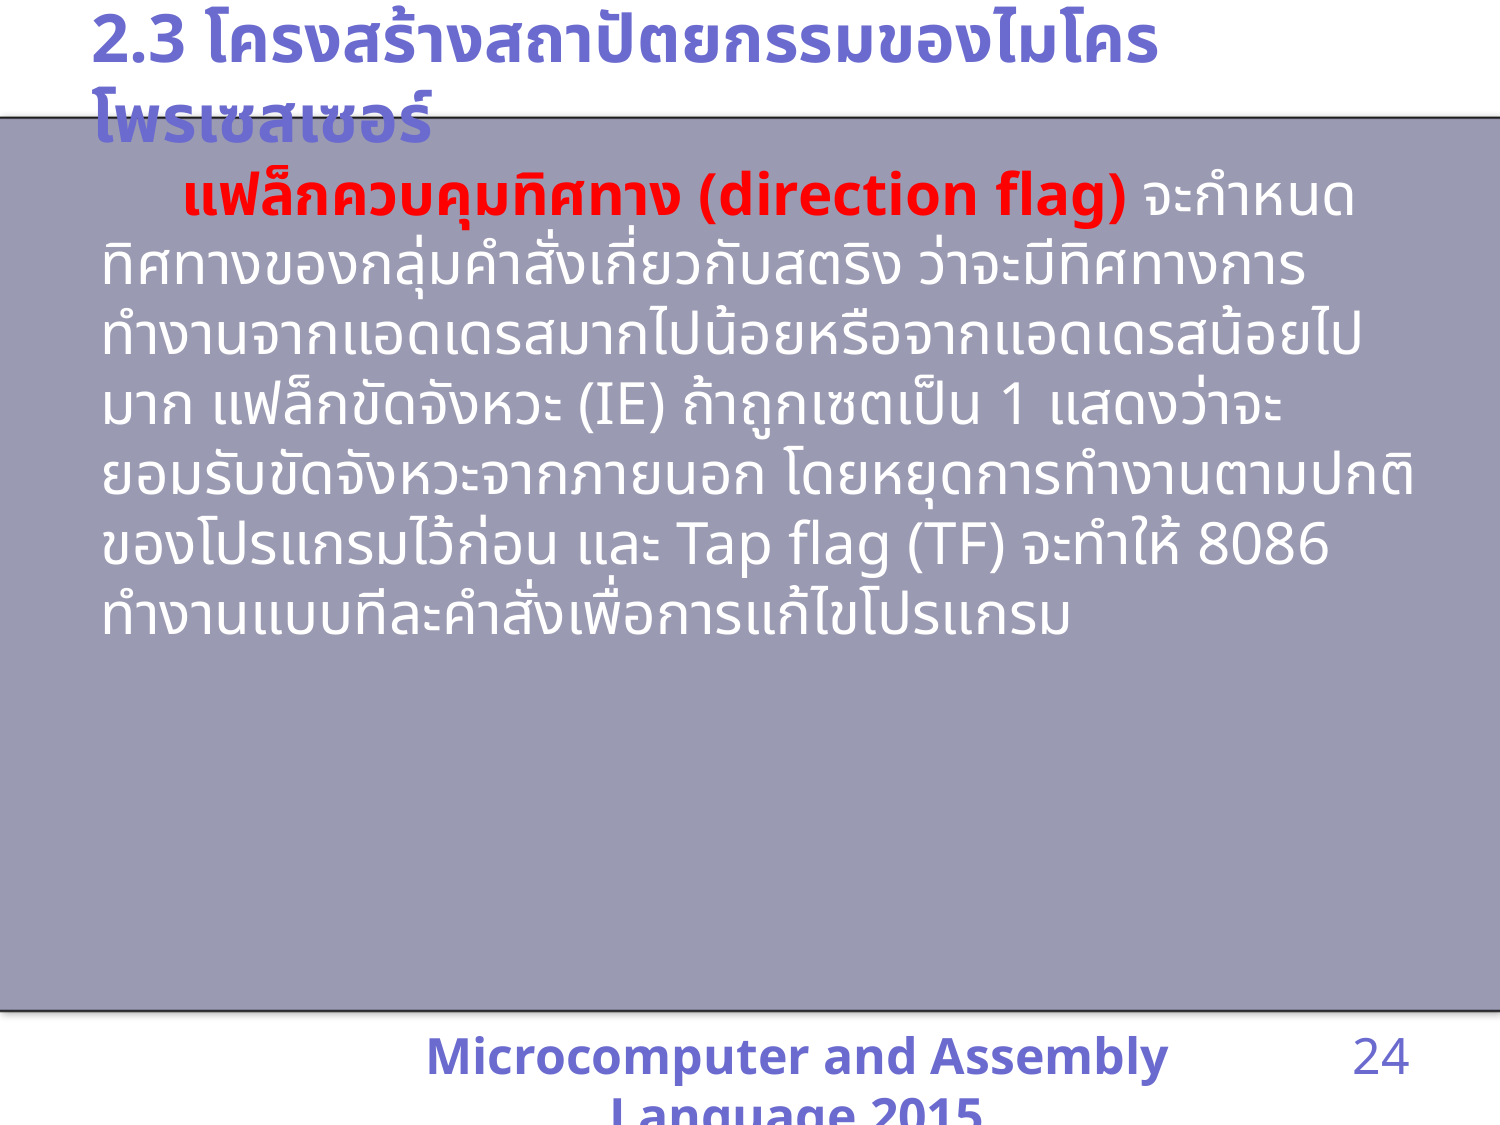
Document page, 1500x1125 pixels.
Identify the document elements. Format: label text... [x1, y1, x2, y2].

picture [0, 0, 1500, 1125]
title 2.3 โครงสร้างสถาปัตยกรรมของไมโครโพรเซสเซอร์ [76, 25, 1489, 126]
slide_number 24 [1074, 1017, 1425, 1096]
footer Microcomputer and Assembly Language 2015 [407, 1017, 1074, 1096]
list แฟล็กควบคุมทิศทาง (direction flag) จะกำหนดทิศทางของกลุ่มคำสั่งเกี่ยวกับสตริง ว่าจะมีทิศทางการทำงานจากแอดเดรสมากไปน้อยหรือจากแอดเดรสน้อยไปมาก แฟล็กขัดจังหวะ (IE) ถ้าถูกเซตเป็น 1 แสดงว่าจะยอมรับขัดจังหวะจากภายนอก โดยหยุดการทำงานตามปกติของโปรแกรมไว้ก่อน และ Tap flag (TF) จะทำให้ 8086 ทำงานแบบทีละคำสั่งเพื่อการแก้ไขโปรแกรม [29, 149, 1460, 1012]
